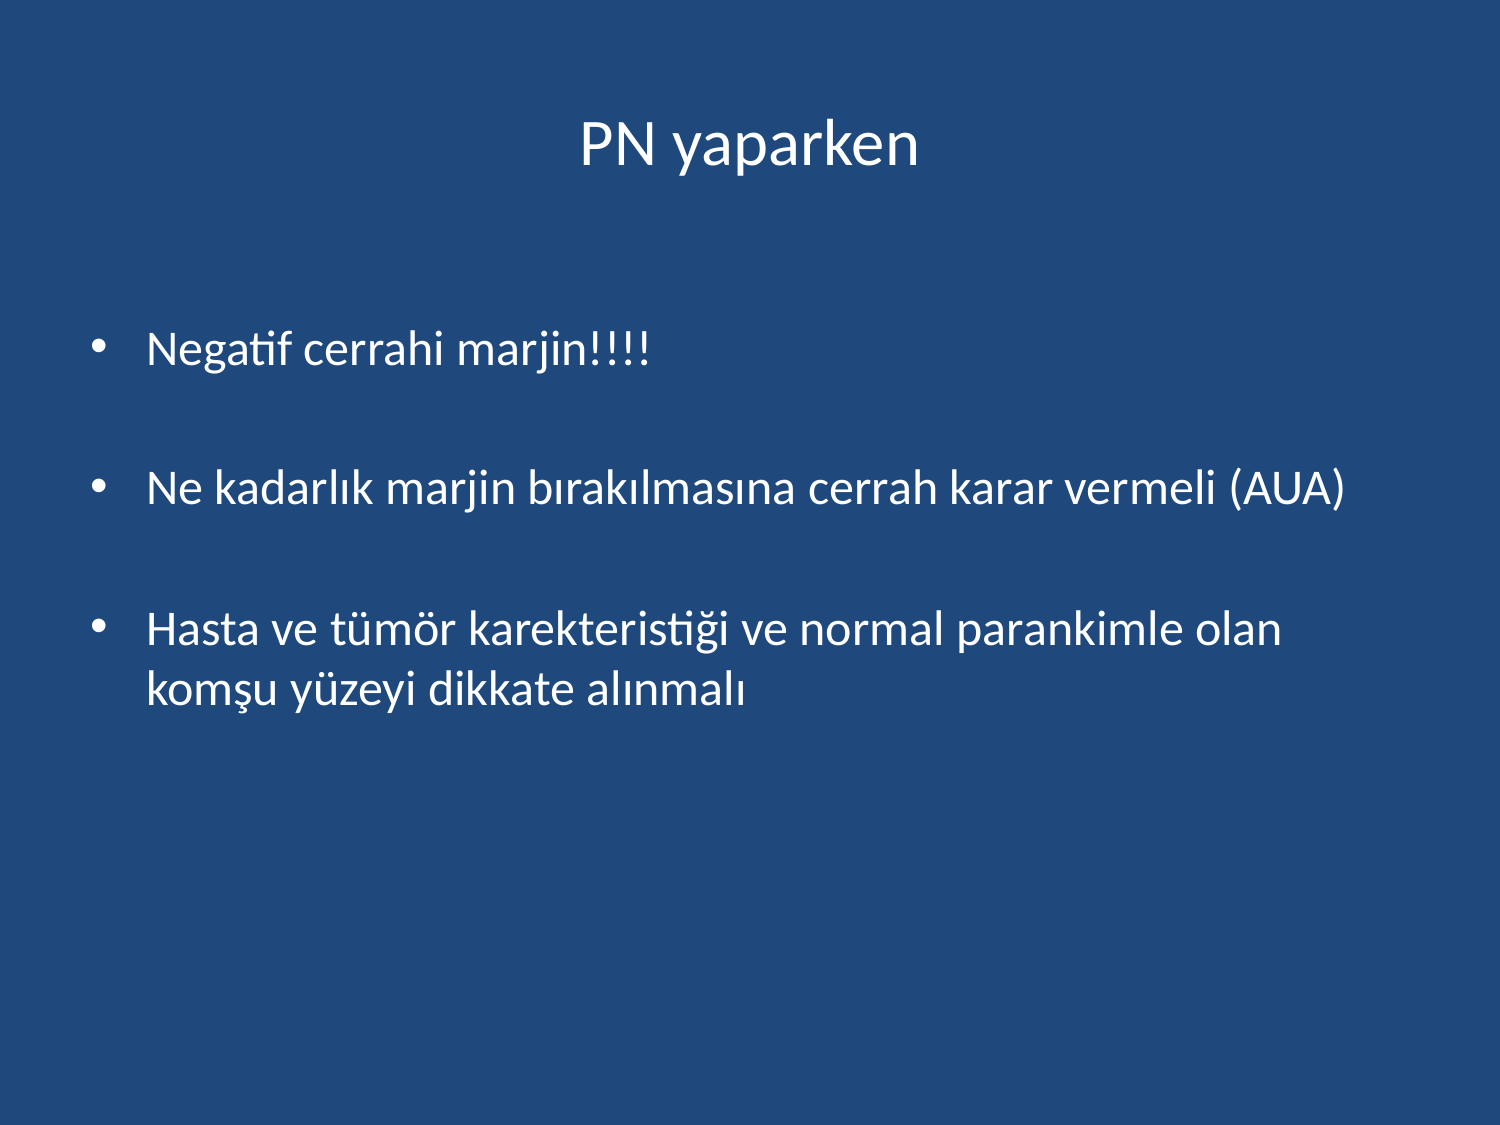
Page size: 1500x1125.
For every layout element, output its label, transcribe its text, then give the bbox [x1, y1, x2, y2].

title PN yaparken [75, 45, 1425, 233]
list Negatif cerrahi marjin!!!! Ne kadarlık marjin bırakılmasına cerrah karar vermeli (AUA) Hasta ve tümör karekteristiği ve normal parankimle olan komşu yüzeyi dikkate alınmalı [75, 307, 1425, 1050]
